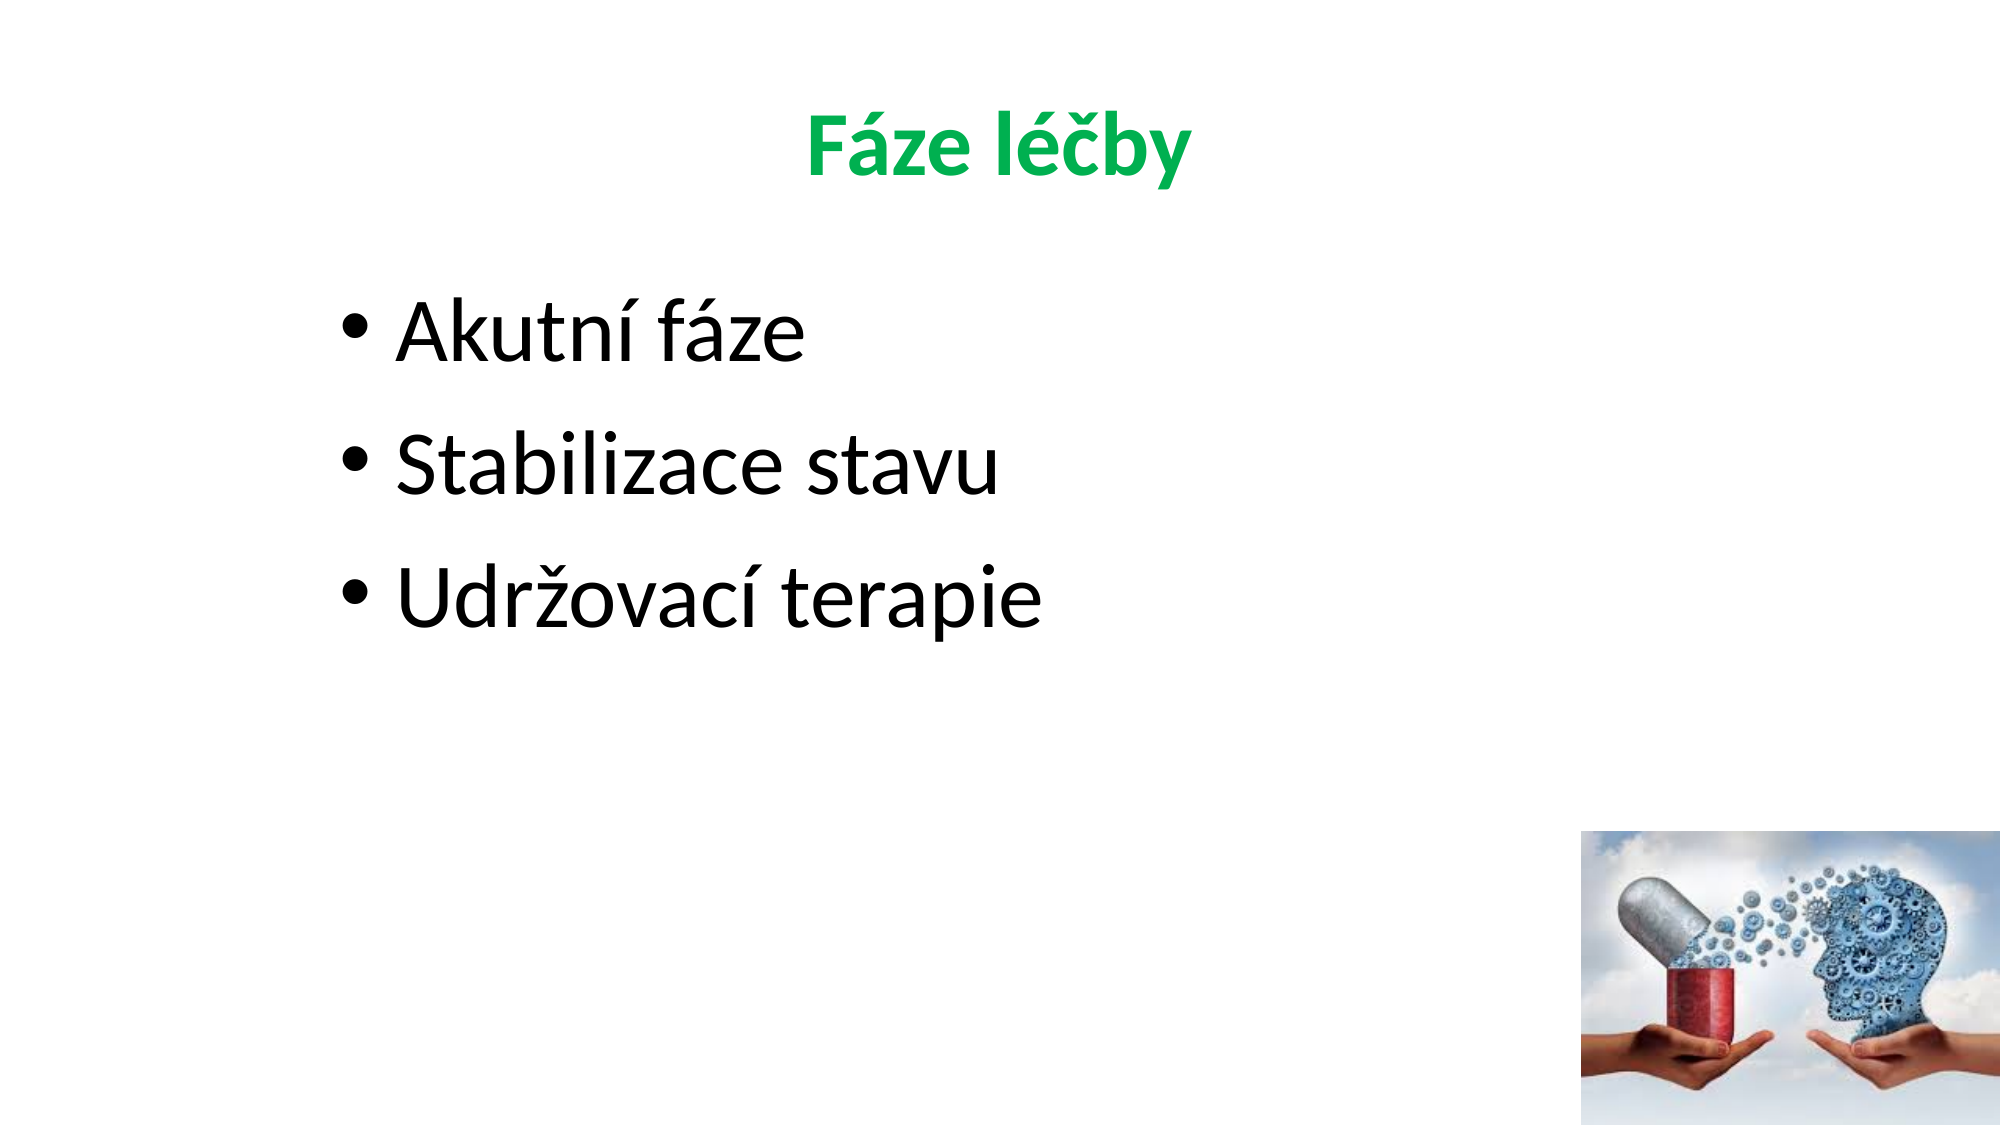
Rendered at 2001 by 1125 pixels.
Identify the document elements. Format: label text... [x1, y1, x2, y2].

picture [1581, 831, 2000, 1125]
text_box Akutní fáze Stabilizace stavu Udržovací terapie [324, 262, 1675, 1005]
text_box Fáze léčby [324, 45, 1675, 233]
